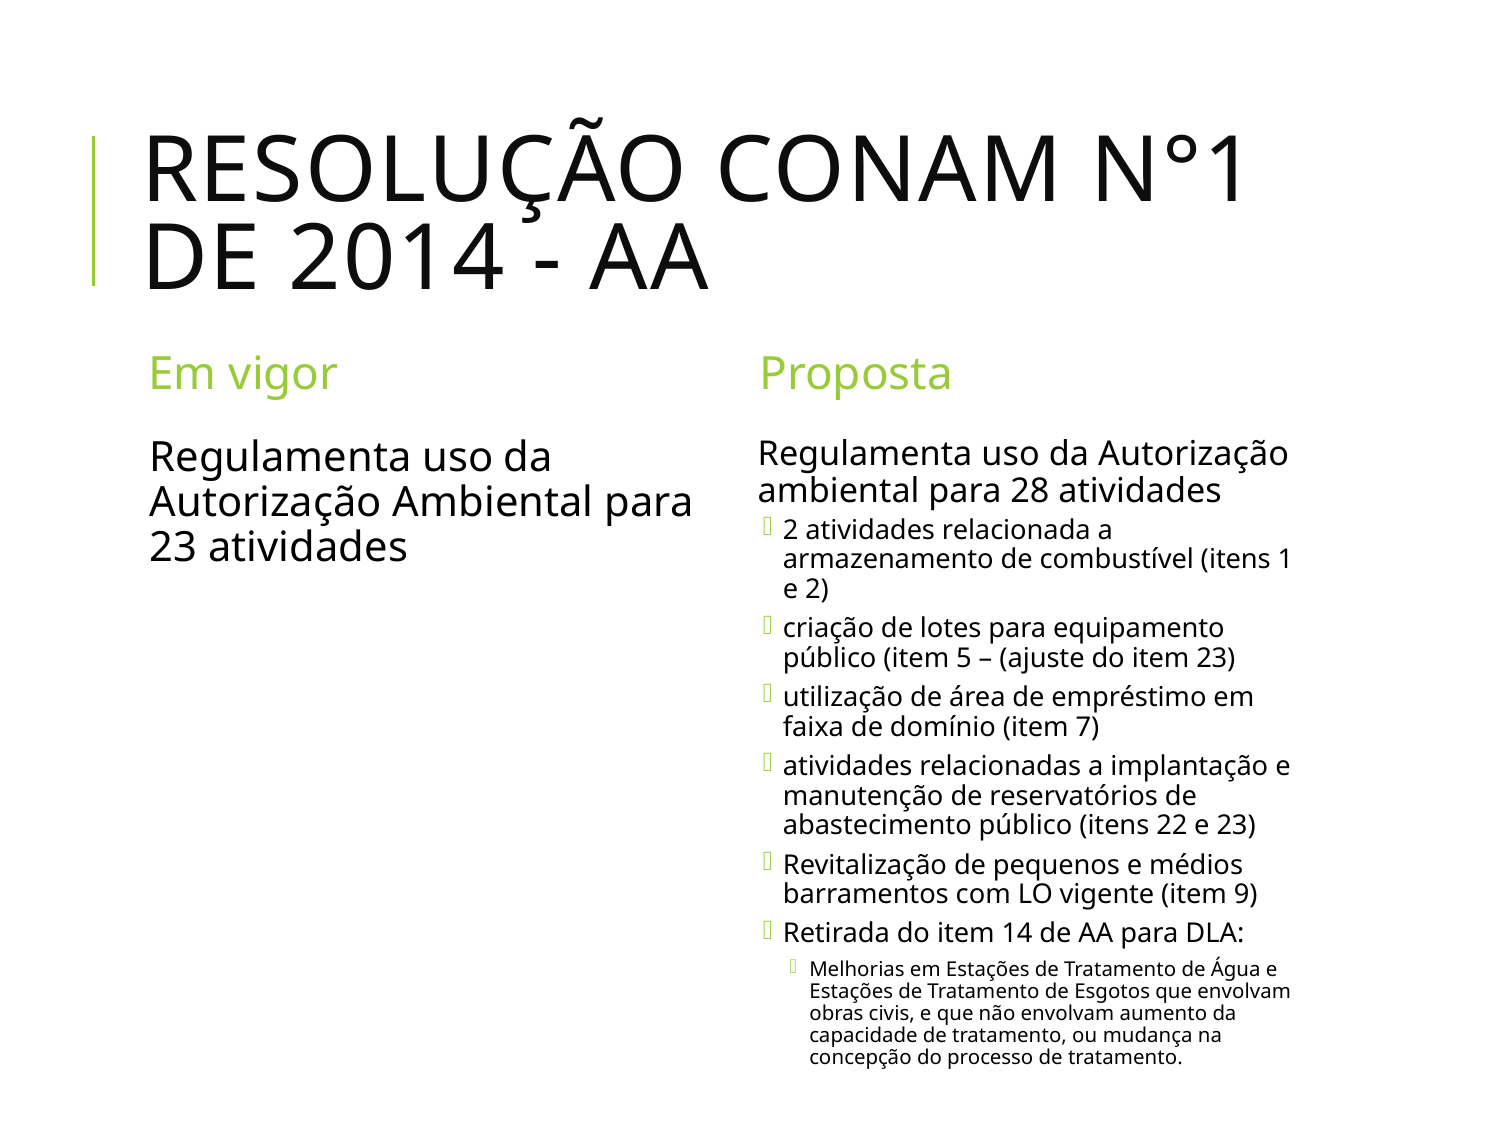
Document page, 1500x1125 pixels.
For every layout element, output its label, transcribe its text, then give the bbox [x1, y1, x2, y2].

list Proposta [736, 298, 1322, 428]
list Em vigor [126, 298, 711, 428]
list Regulamenta uso da Autorização ambiental para 28 atividades 2 atividades relacionada a armazenamento de combustível (itens 1 e 2) criação de lotes para equipamento público (item 5 – (ajuste do item 23) utilização de área de empréstimo em faixa de domínio (item 7) atividades relacionadas a implantação e manutenção de reservatórios de abastecimento público (itens 22 e 23) Revitalização de pequenos e médios barramentos com LO vigente (item 9) Retirada do item 14 de AA para DLA: Melhorias em Estações de Tratamento de Água e Estações de Tratamento de Esgotos que envolvam obras civis, e que não envolvam aumento da capacidade de tratamento, ou mudança na concepção do processo de tratamento. [736, 428, 1322, 1093]
list Regulamenta uso da Autorização Ambiental para 23 atividades [126, 428, 711, 1041]
title RESOLUÇÃO CONAM n°1 de 2014 - AA [126, 96, 1322, 342]
